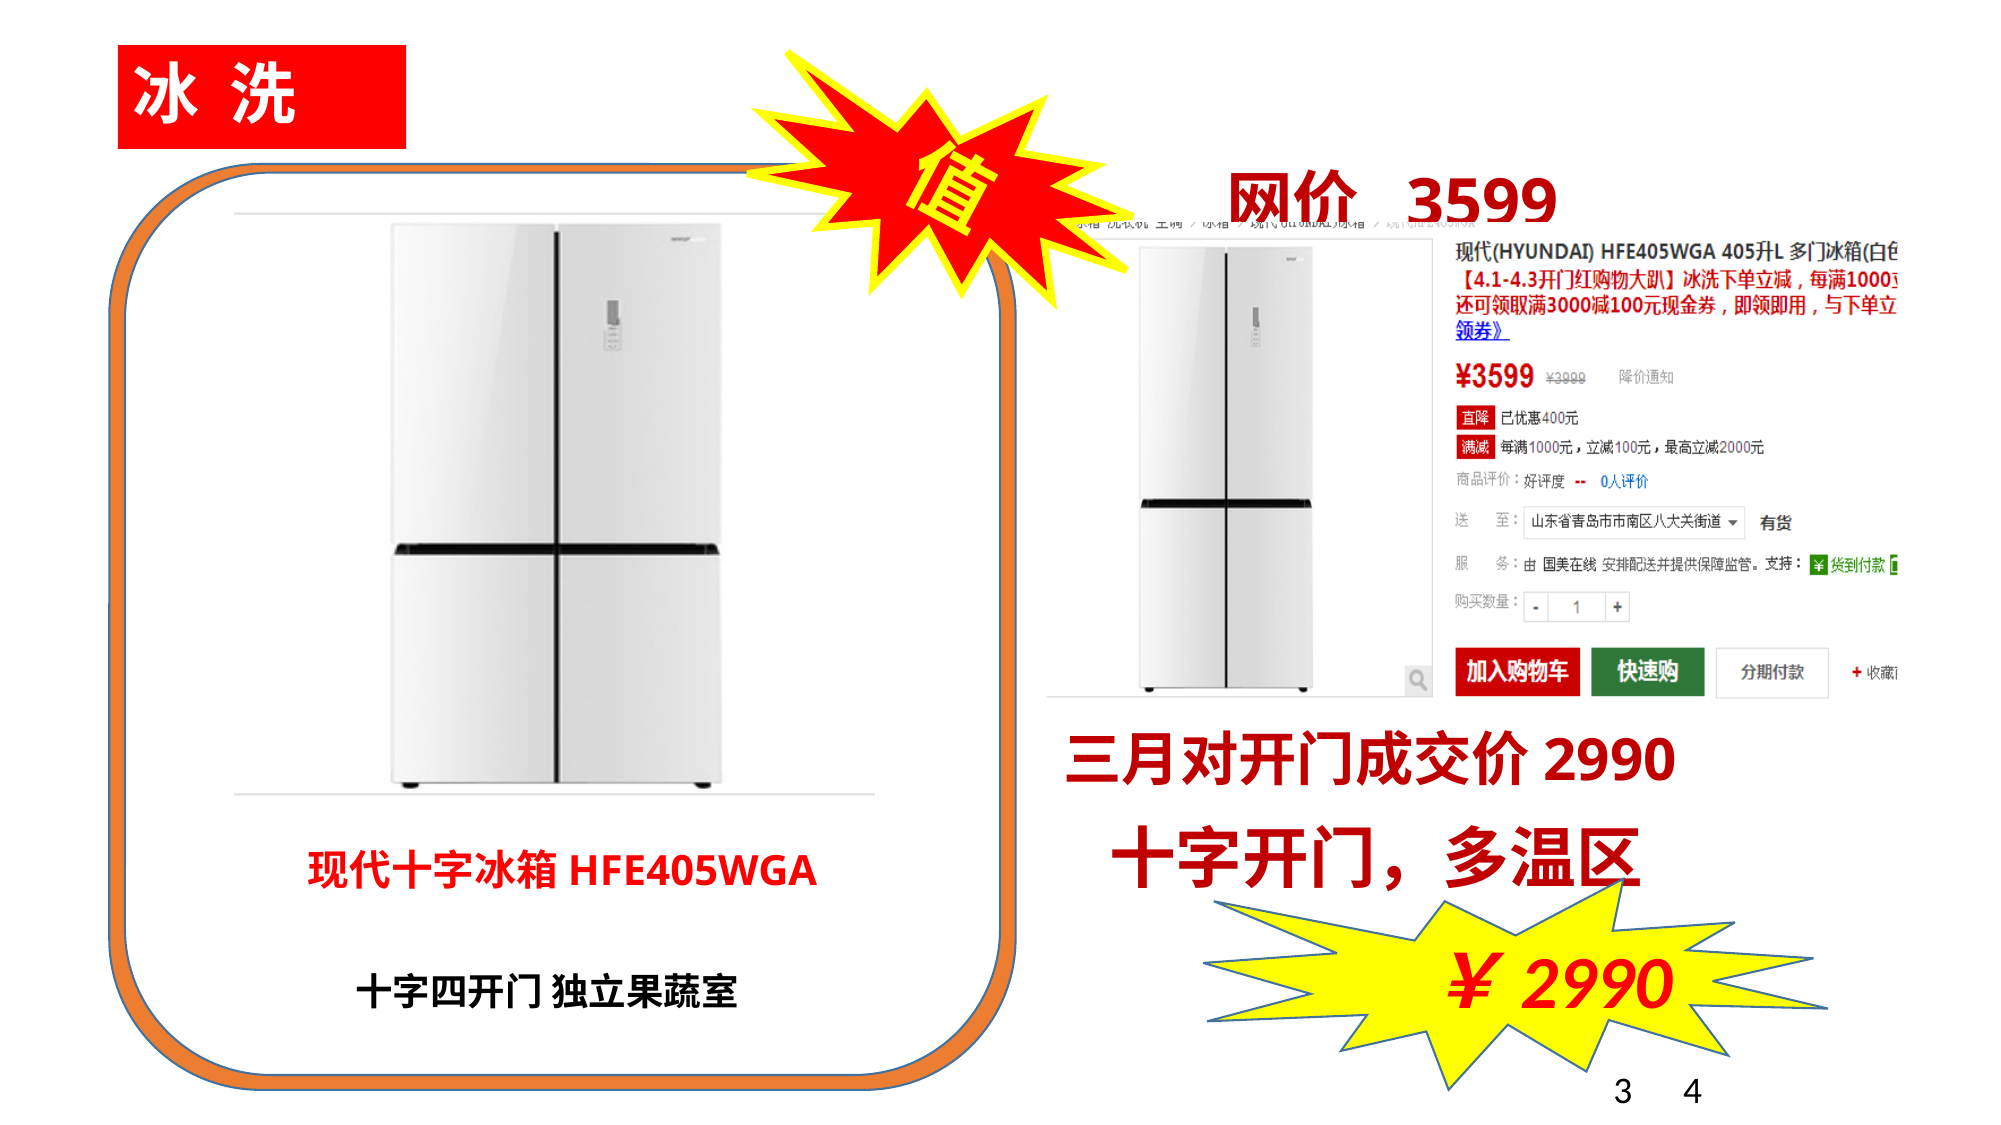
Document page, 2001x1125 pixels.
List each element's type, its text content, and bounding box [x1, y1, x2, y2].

text_box [123, 171, 1002, 1077]
text_box [1338, 1031, 1504, 1092]
text_box [931, 239, 979, 295]
text_box 十字四开门 独立果蔬室 [156, 960, 938, 1021]
text_box [919, 91, 942, 113]
text_box 三月对开门成交价2990 [1048, 714, 1692, 800]
text_box ￥2990 [1312, 925, 1688, 1031]
text_box [1213, 900, 1341, 944]
text_box [746, 164, 925, 286]
text_box 现代十字冰箱HFE405WGA [203, 836, 922, 952]
text_box 3 4 [1598, 1058, 1851, 1119]
picture [234, 210, 875, 797]
text_box 网价 3599 [1211, 152, 1574, 222]
text_box [1642, 921, 1829, 1058]
text_box [1516, 1031, 1606, 1074]
title 冰 洗 [117, 45, 407, 149]
text_box [758, 111, 831, 160]
text_box 十字开门，多温区 [1094, 808, 2000, 904]
text_box [1202, 953, 1312, 1023]
text_box [786, 51, 848, 116]
text_box [1425, 899, 1497, 925]
text_box [108, 162, 1017, 1091]
text_box [1533, 876, 1625, 925]
text_box 值 [806, 70, 1097, 298]
picture [1046, 222, 1898, 709]
text_box [977, 99, 1100, 181]
text_box [1084, 200, 1134, 222]
